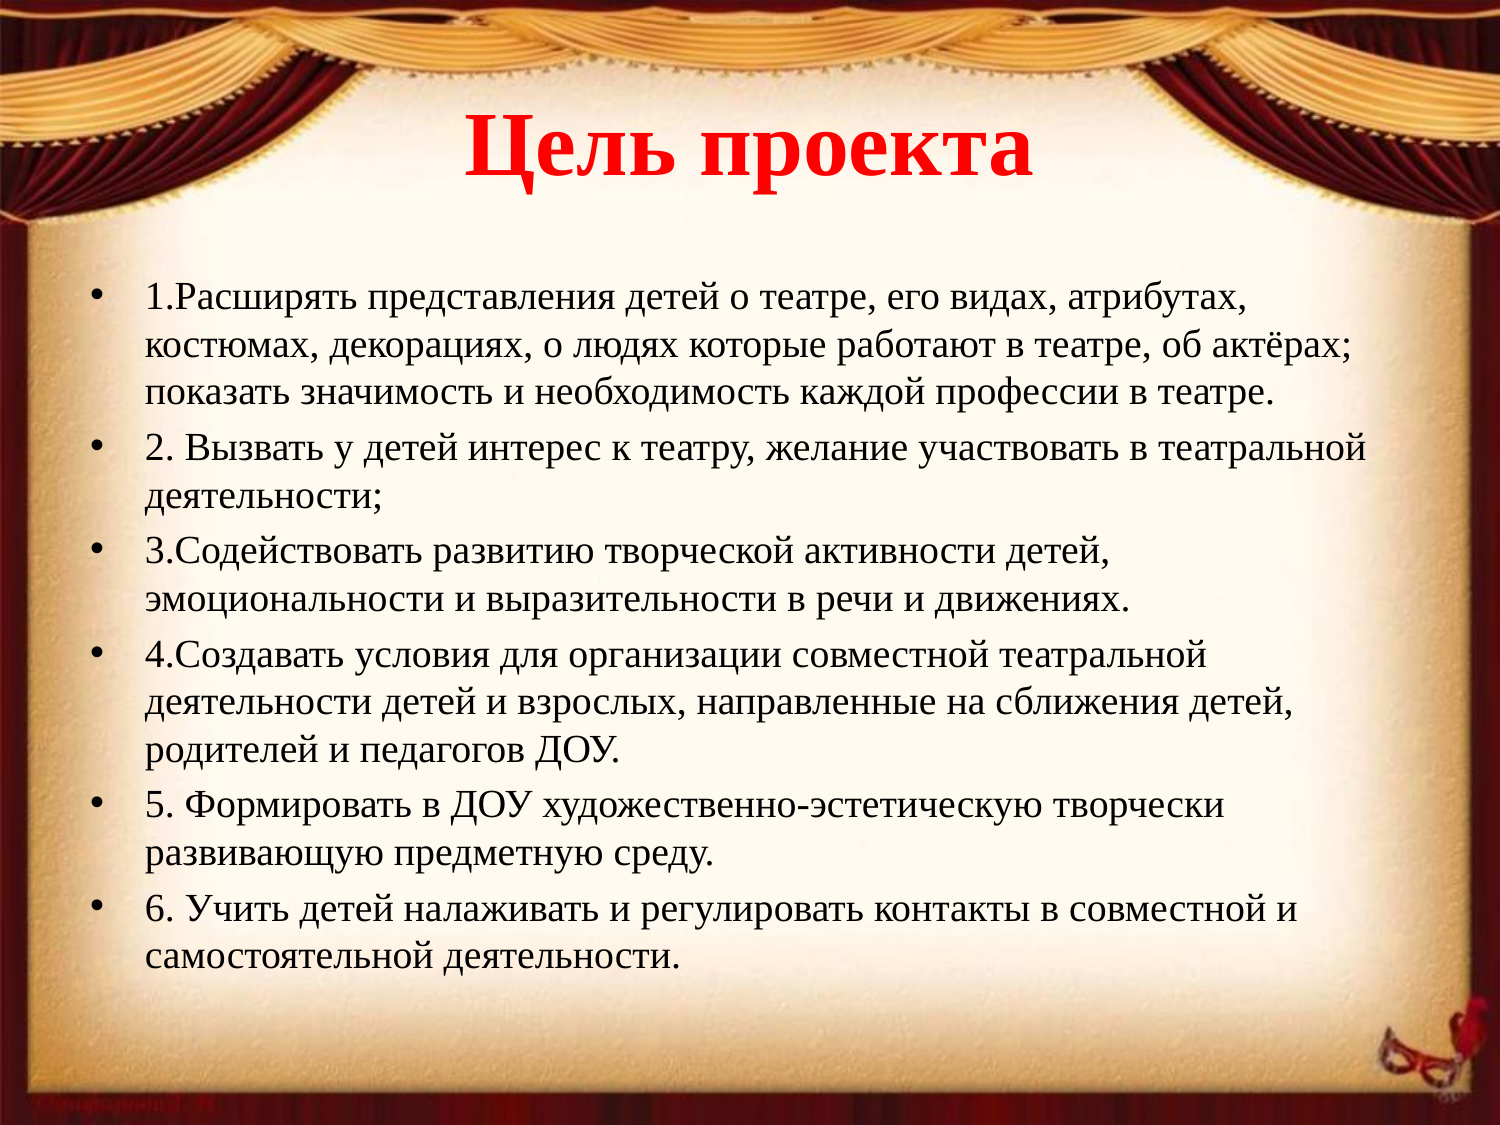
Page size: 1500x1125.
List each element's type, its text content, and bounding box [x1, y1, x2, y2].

list 1.Расширять представления детей о театре, его видах, атрибутах, костюмах, декорациях, о людях которые работают в театре, об актёрах; показать значимость и необходимость каждой профессии в театре. 2. Вызвать у детей интерес к театру, желание участвовать в театральной деятельности; 3.Содействовать развитию творческой активности детей, эмоциональности и выразительности в речи и движениях. 4.Создавать условия для организации совместной театральной деятельности детей и взрослых, направленные на сближения детей, родителей и педагогов ДОУ. 5. Формировать в ДОУ художественно-эстетическую творчески развивающую предметную среду. 6. Учить детей налаживать и регулировать контакты в совместной и самостоятельной деятельности. [75, 262, 1425, 1005]
picture [0, 0, 1500, 1125]
title Цель проекта [75, 45, 1425, 233]
